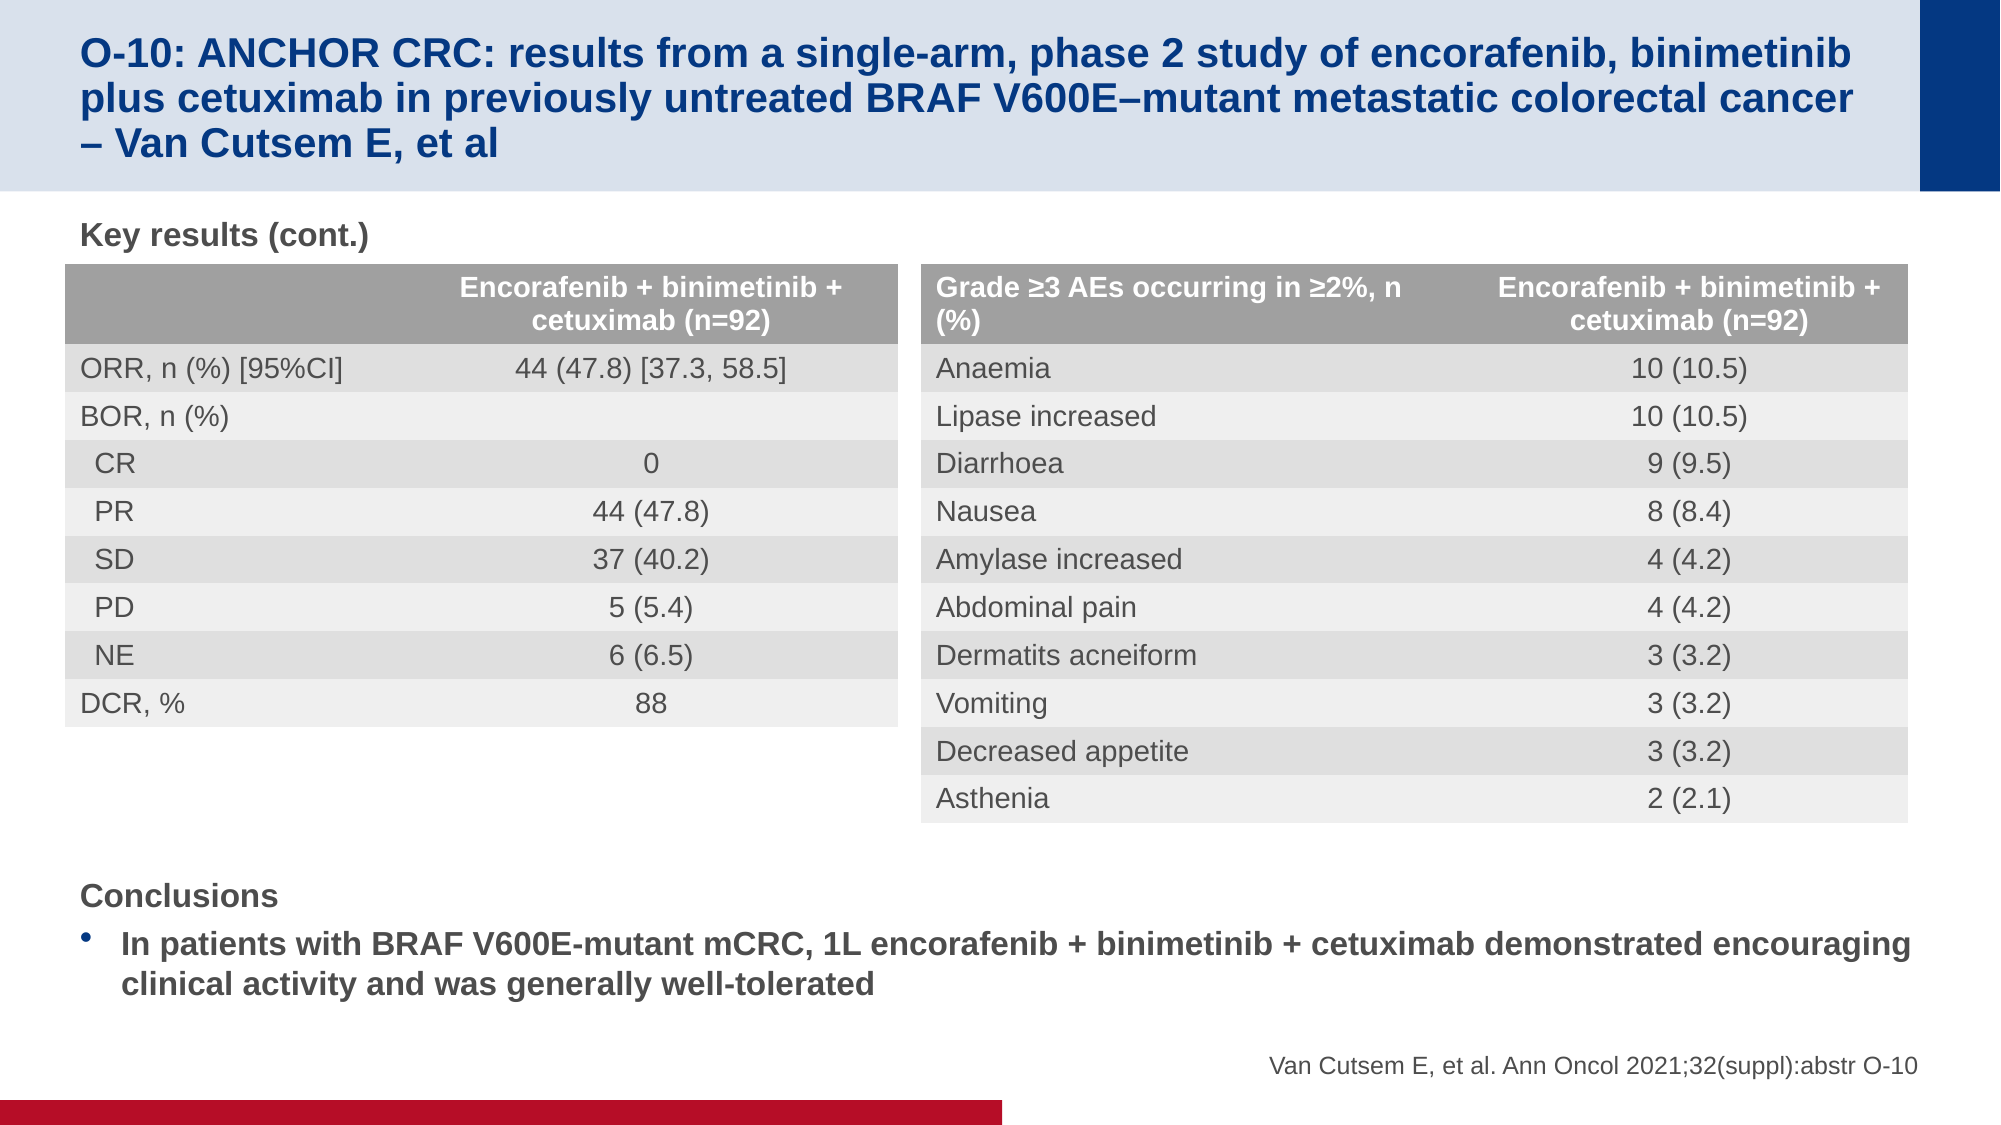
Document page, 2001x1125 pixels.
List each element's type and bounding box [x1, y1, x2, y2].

table_cell [921, 344, 1908, 823]
title [79, 29, 1882, 162]
table_header [65, 264, 898, 344]
table_cell [65, 344, 898, 727]
table_header [921, 264, 1908, 344]
list [1016, 999, 1921, 1080]
list [79, 205, 1921, 985]
